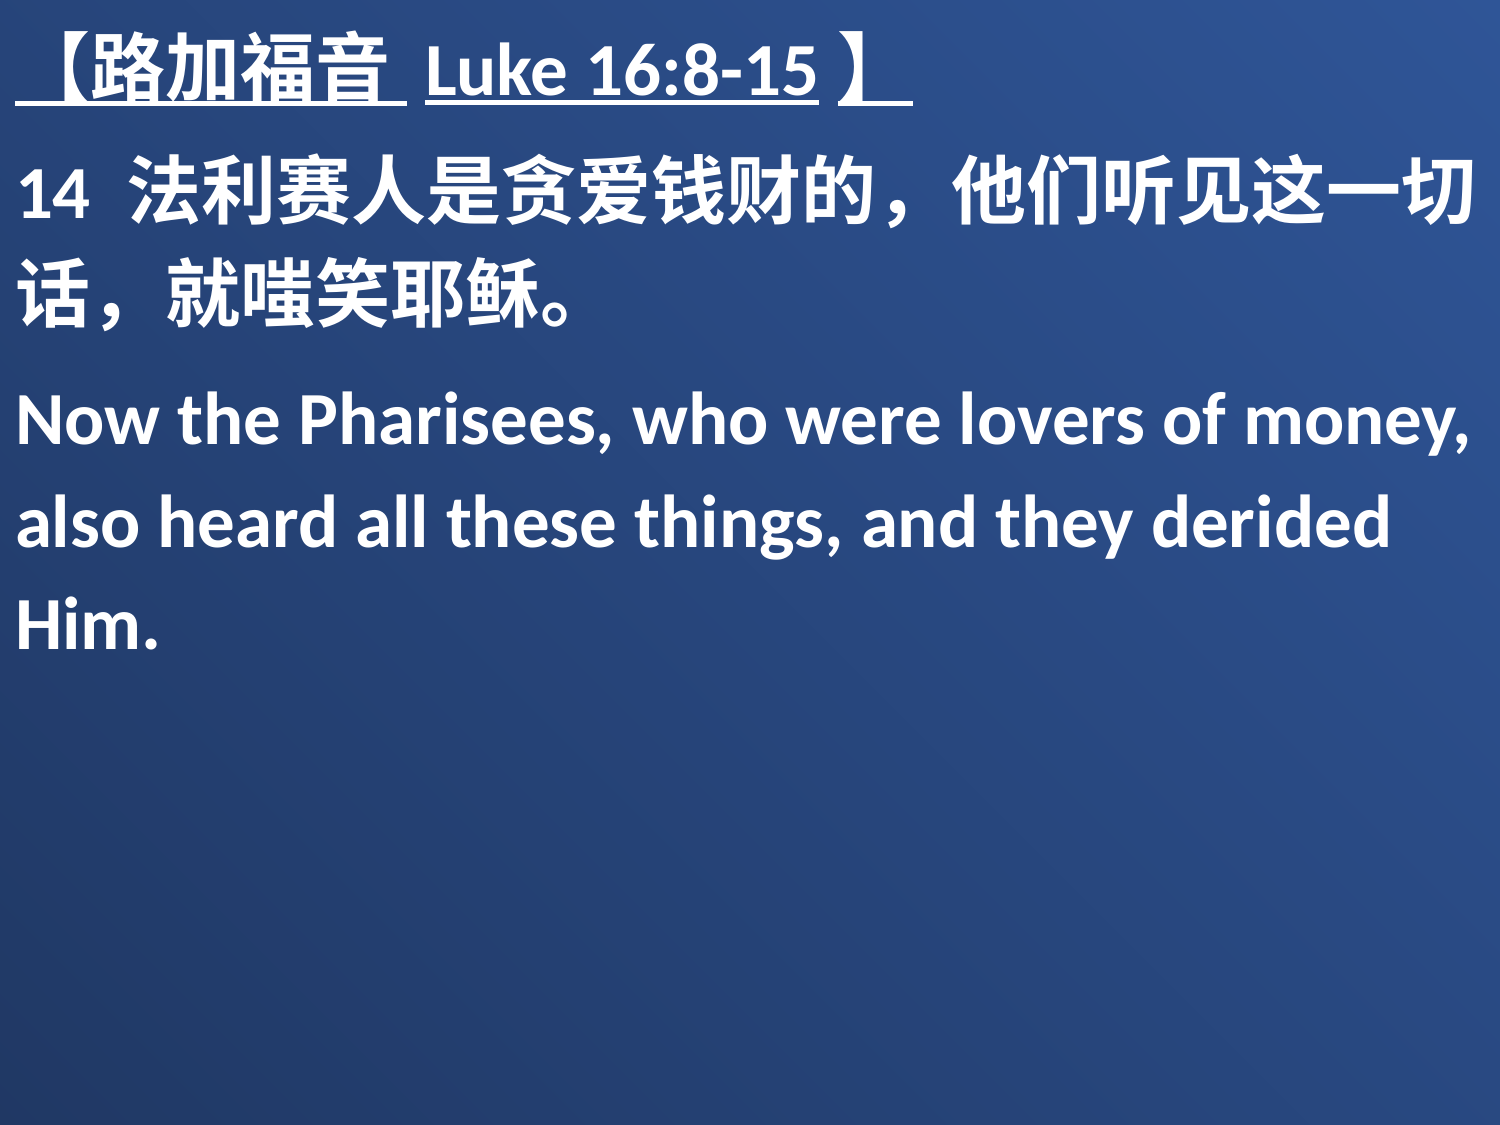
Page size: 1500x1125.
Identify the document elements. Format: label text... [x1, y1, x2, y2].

subtitle 【路加福音 Luke 16:8-15】 14 法利赛人是贪爱钱财的，他们听见这一切话，就嗤笑耶稣。 Now the Pharisees, who were lovers of money, also heard all these things, and they derided Him. [0, 0, 1500, 1125]
